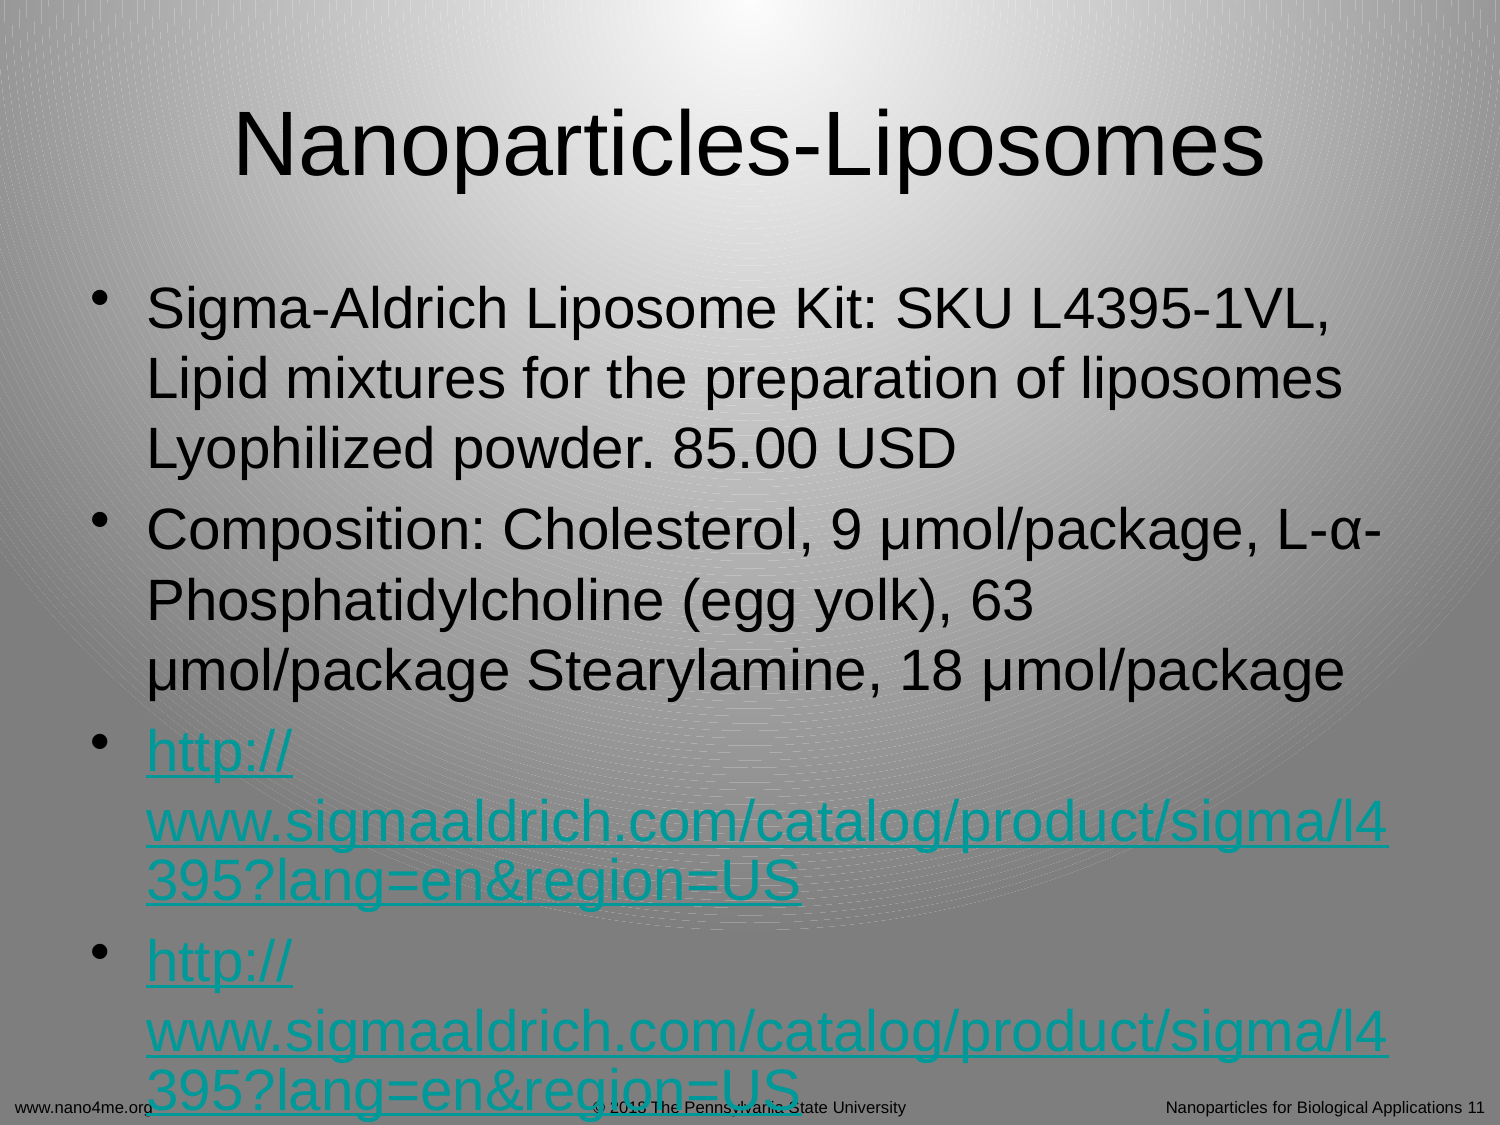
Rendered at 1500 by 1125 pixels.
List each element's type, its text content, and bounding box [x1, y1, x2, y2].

title Nanoparticles-Liposomes [74, 44, 1426, 233]
list Sigma-Aldrich Liposome Kit: SKU L4395-1VL, Lipid mixtures for the preparation of liposomes Lyophilized powder. 85.00 USD Composition: Cholesterol, 9 μmol/package, L-α-Phosphatidylcholine (egg yolk), 63 μmol/package Stearylamine, 18 μmol/package http://www.sigmaaldrich.com/catalog/product/sigma/l4395?lang=en&region=US http://www.sigmaaldrich.com/catalog/product/sigma/l4395?lang=en&region=US [74, 262, 1426, 863]
